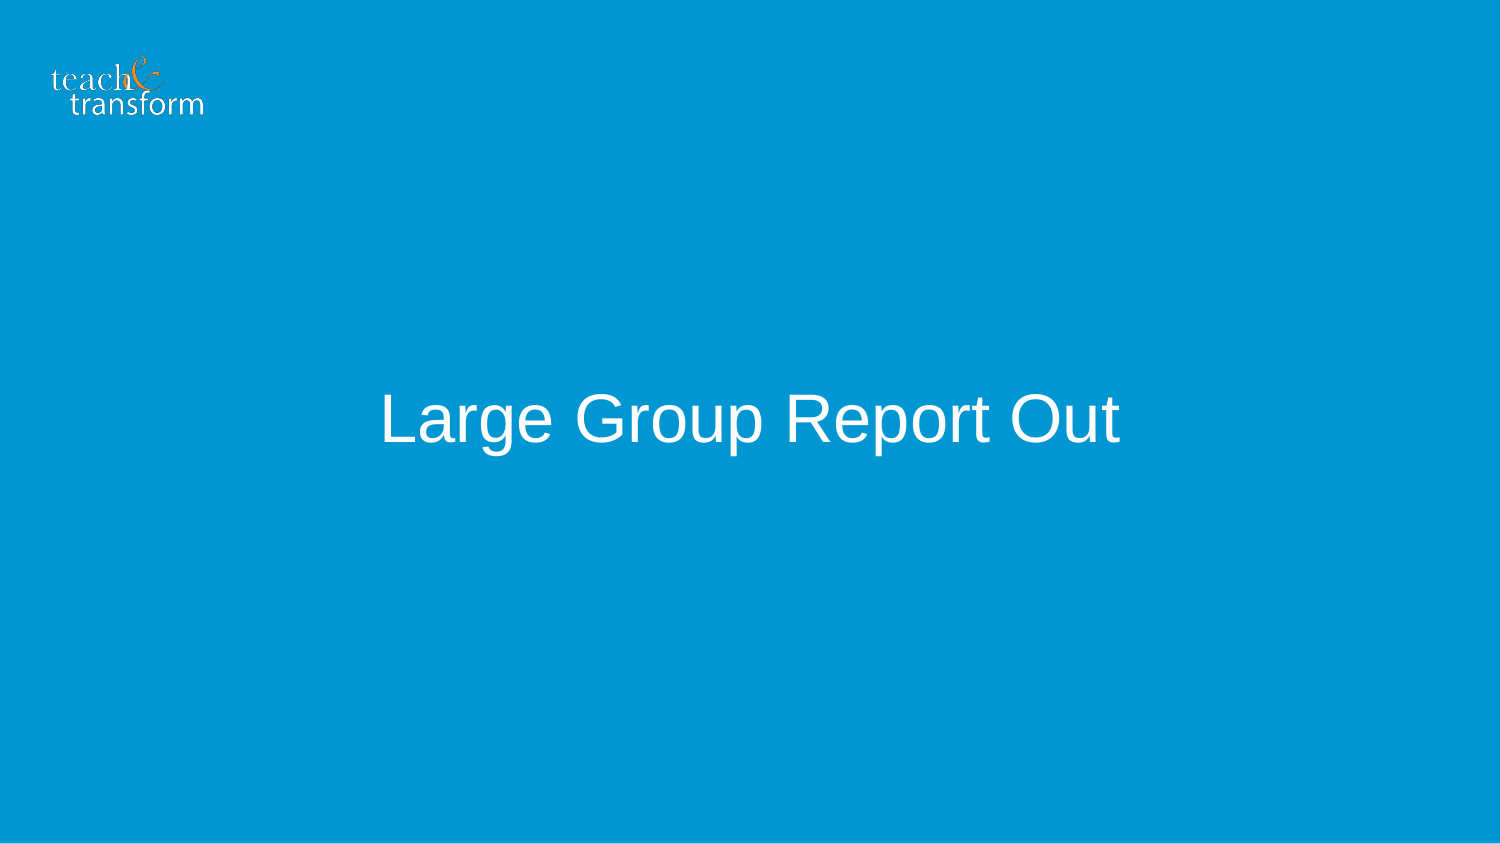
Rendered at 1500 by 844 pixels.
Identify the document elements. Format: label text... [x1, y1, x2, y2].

picture [98, 101, 104, 114]
title Large Group Report Out [103, 340, 1397, 504]
picture [71, 95, 79, 114]
picture [140, 94, 148, 114]
picture [150, 103, 154, 113]
picture [124, 75, 129, 89]
picture [115, 99, 123, 114]
picture [133, 65, 142, 87]
